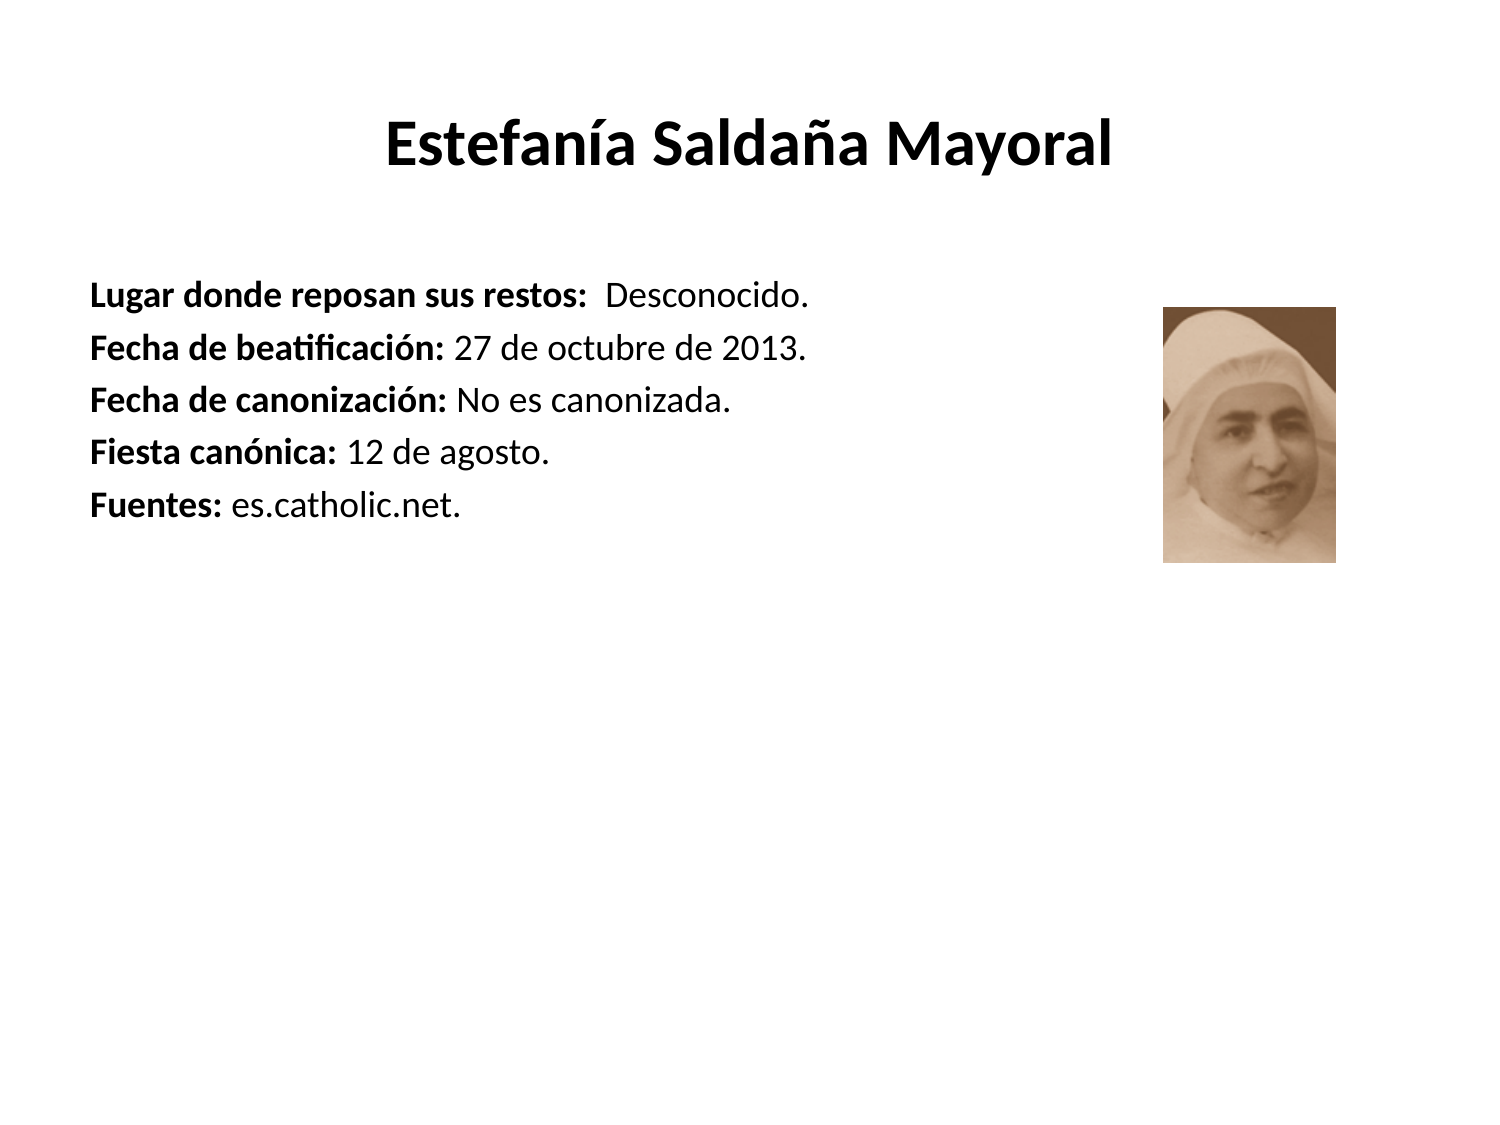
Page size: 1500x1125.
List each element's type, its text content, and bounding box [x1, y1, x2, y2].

title Estefanía Saldaña Mayoral [75, 45, 1425, 233]
list Lugar donde reposan sus restos: Desconocido. Fecha de beatificación: 27 de octubre de 2013. Fecha de canonización: No es canonizada. Fiesta canónica: 12 de agosto. Fuentes: es.catholic.net. [75, 262, 1425, 1005]
picture [1163, 307, 1336, 563]
